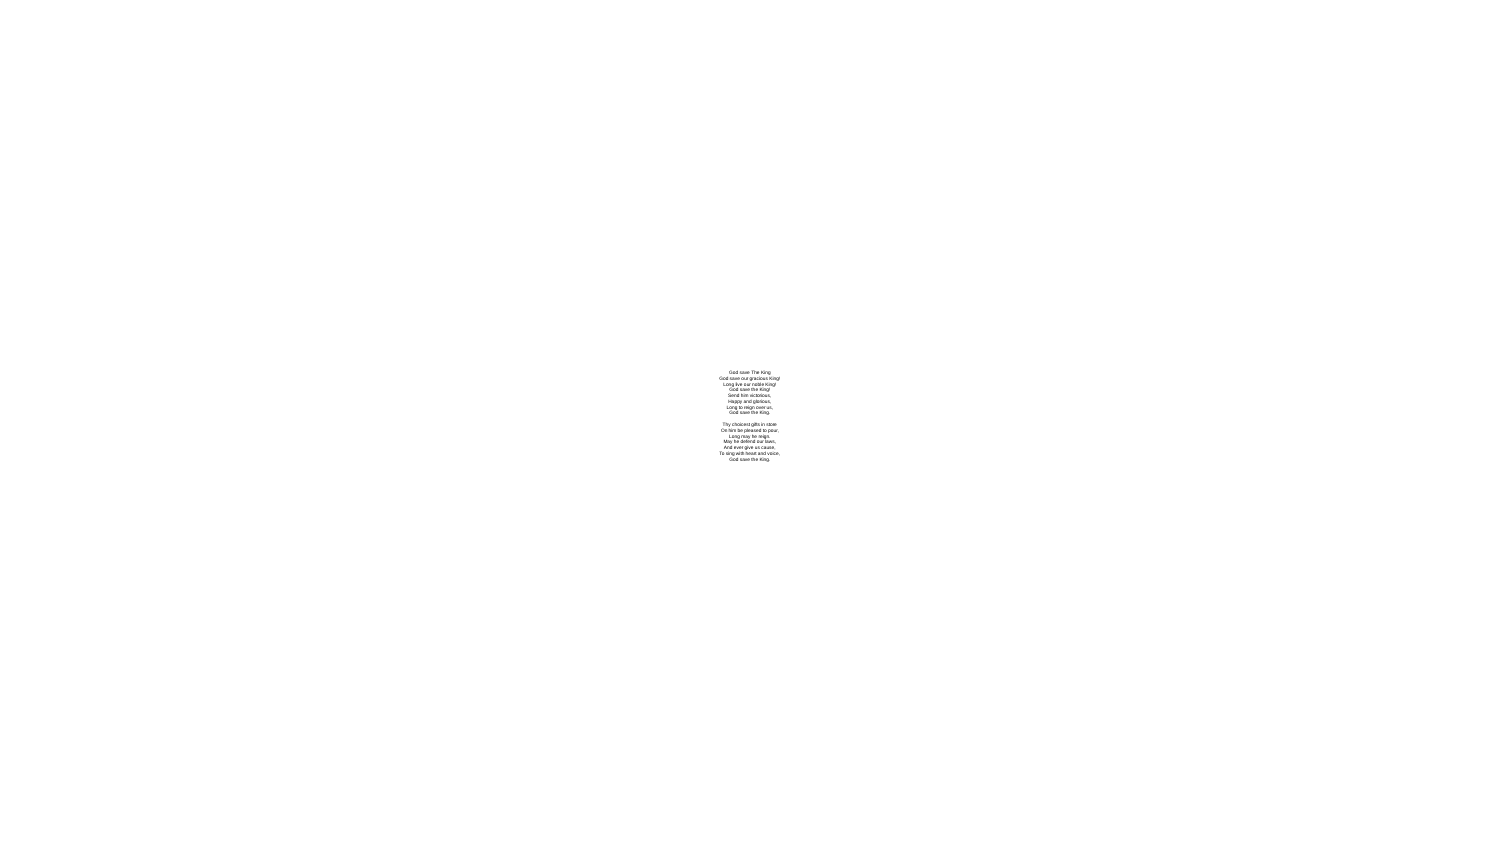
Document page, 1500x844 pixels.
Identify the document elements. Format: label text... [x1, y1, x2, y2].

title God save The King God save our gracious King! Long live our noble King! God save the King! Send him victorious, Happy and glorious, Long to reign over us, God save the King. Thy choicest gifts in store On him be pleased to pour, Long may he reign. May he defend our laws, And ever give us cause, To sing with heart and voice, God save the King. [50, 352, 1450, 492]
